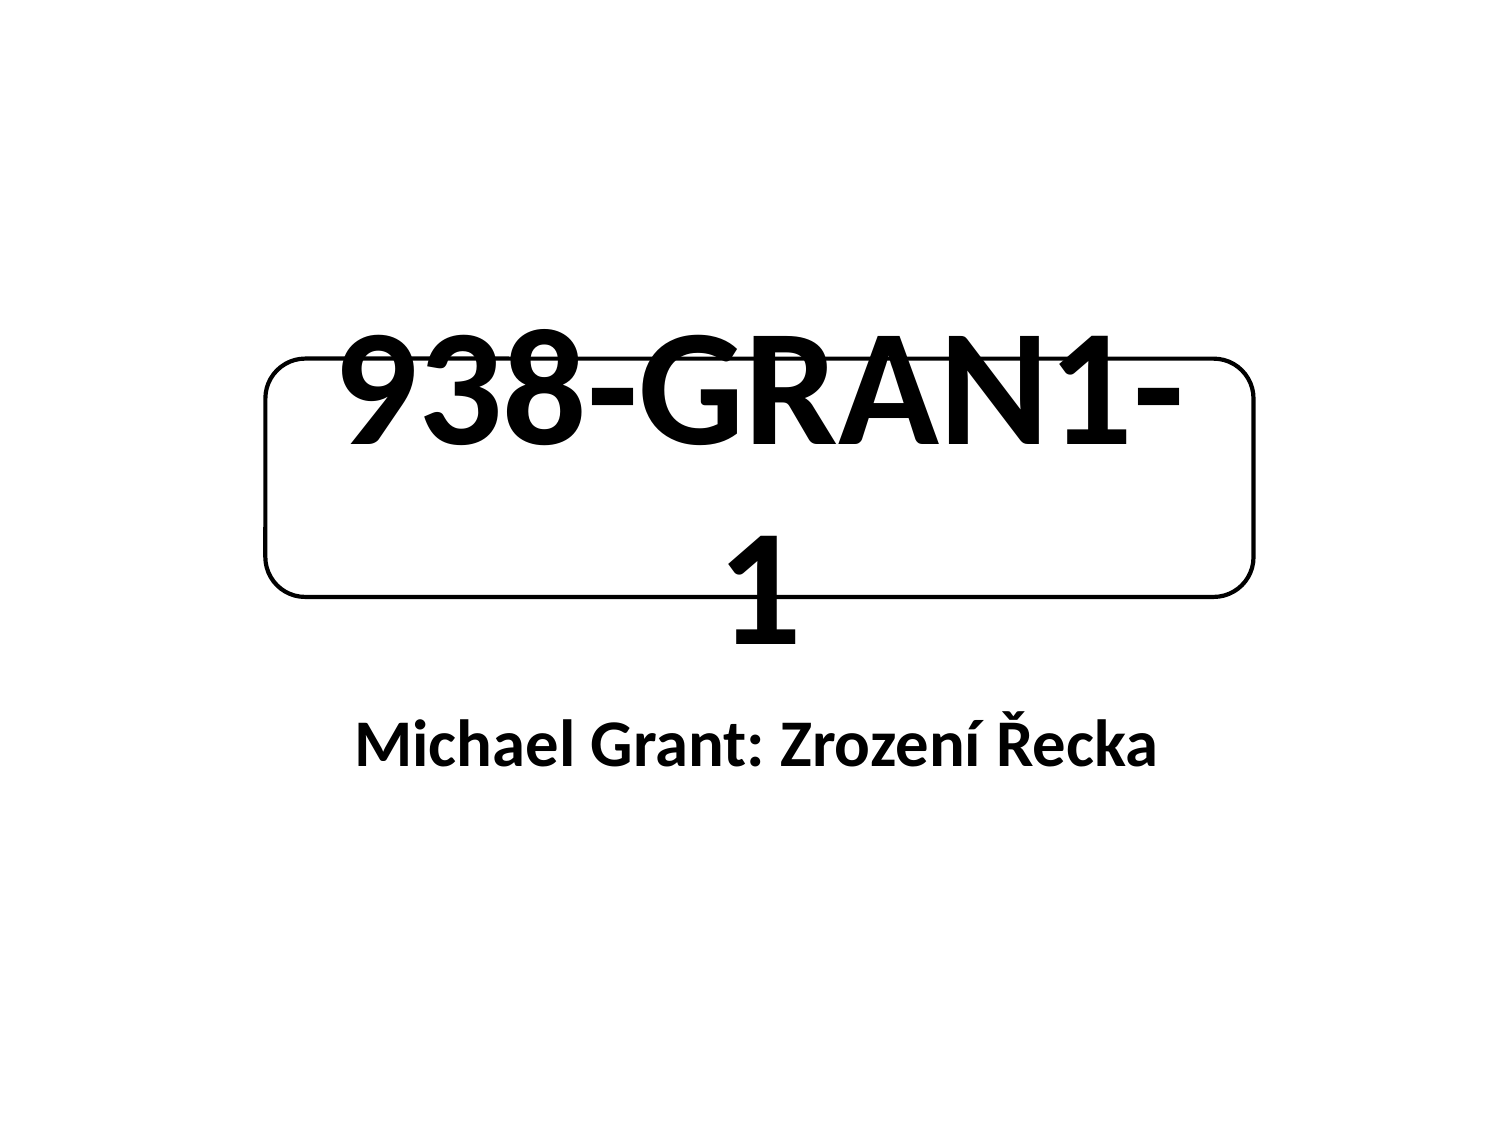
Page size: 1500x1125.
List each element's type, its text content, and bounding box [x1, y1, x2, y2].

text_box 938-GRAN1-1 [263, 356, 1256, 600]
text_box Michael Grant: Zrození Řecka [339, 692, 1174, 788]
